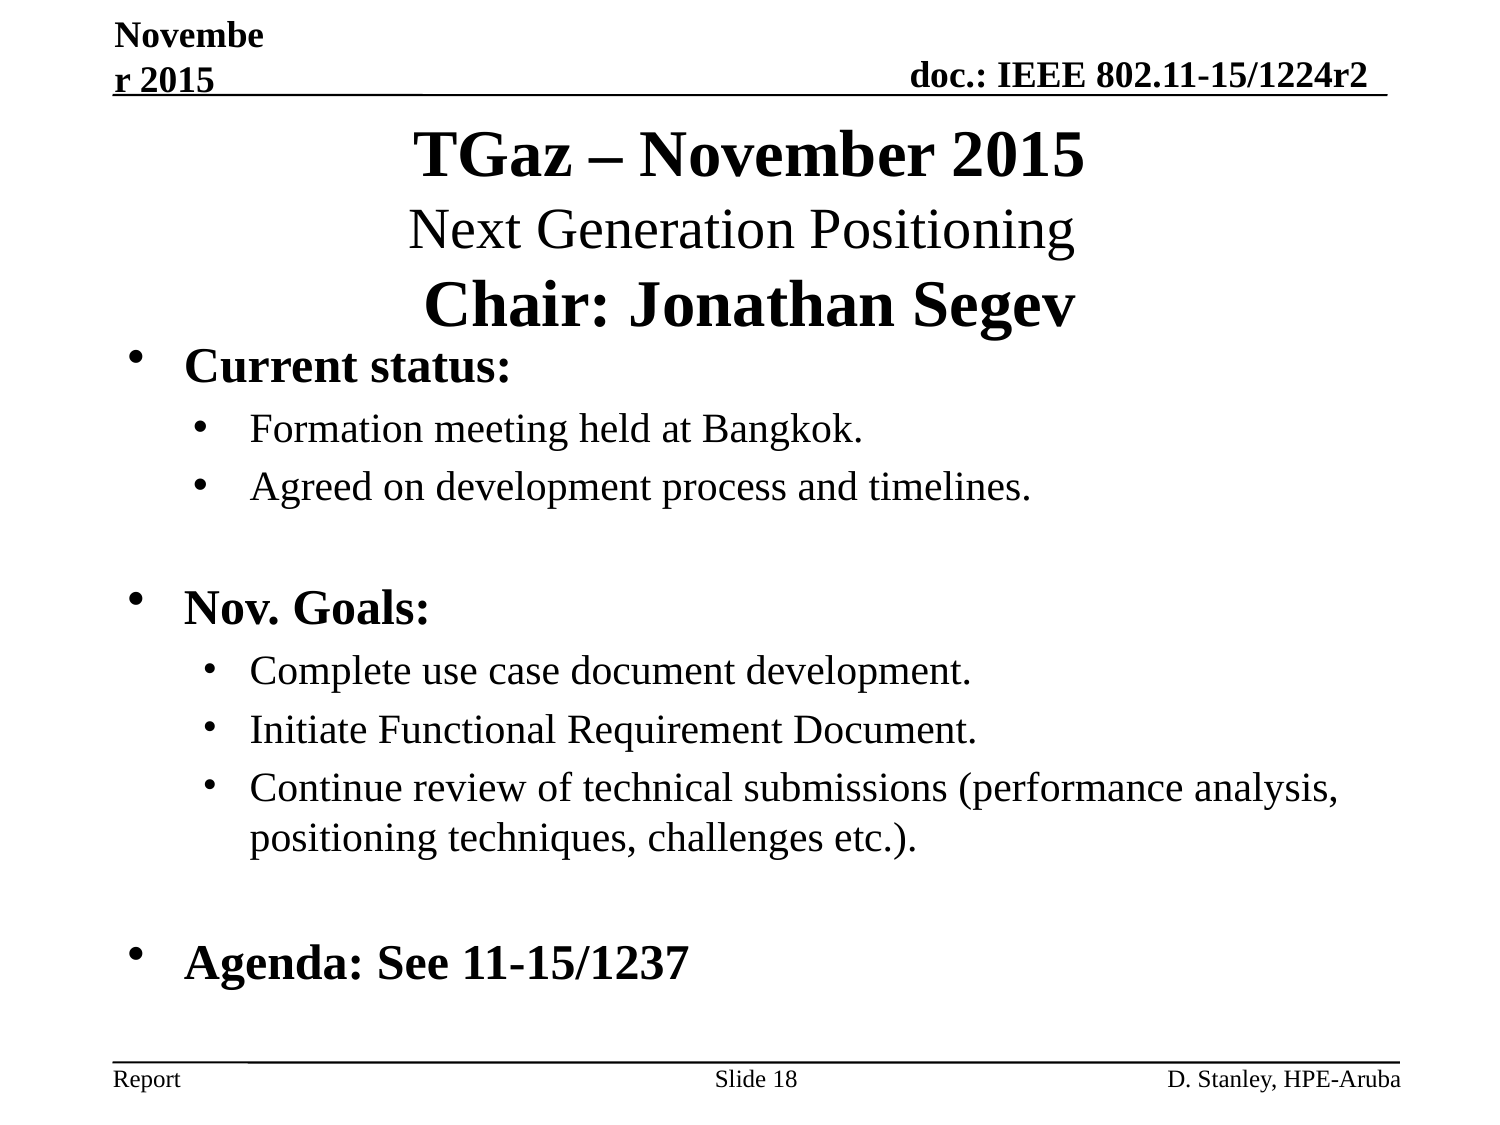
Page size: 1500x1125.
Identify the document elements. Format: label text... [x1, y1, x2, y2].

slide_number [114, 54, 269, 100]
list Current status: Formation meeting held at Bangkok. Agreed on development process and timelines. Nov. Goals: Complete use case document development. Initiate Functional Requirement Document. Continue review of technical submissions (performance analysis, positioning techniques, challenges etc.). Agenda: See 11-15/1237 [112, 324, 1388, 1063]
footer D. Stanley, HPE-Aruba [1057, 1062, 1402, 1093]
title TGaz – November 2015 Next Generation Positioning Chair: Jonathan Segev [112, 137, 1388, 313]
slide_number Slide 18 [712, 1062, 800, 1093]
